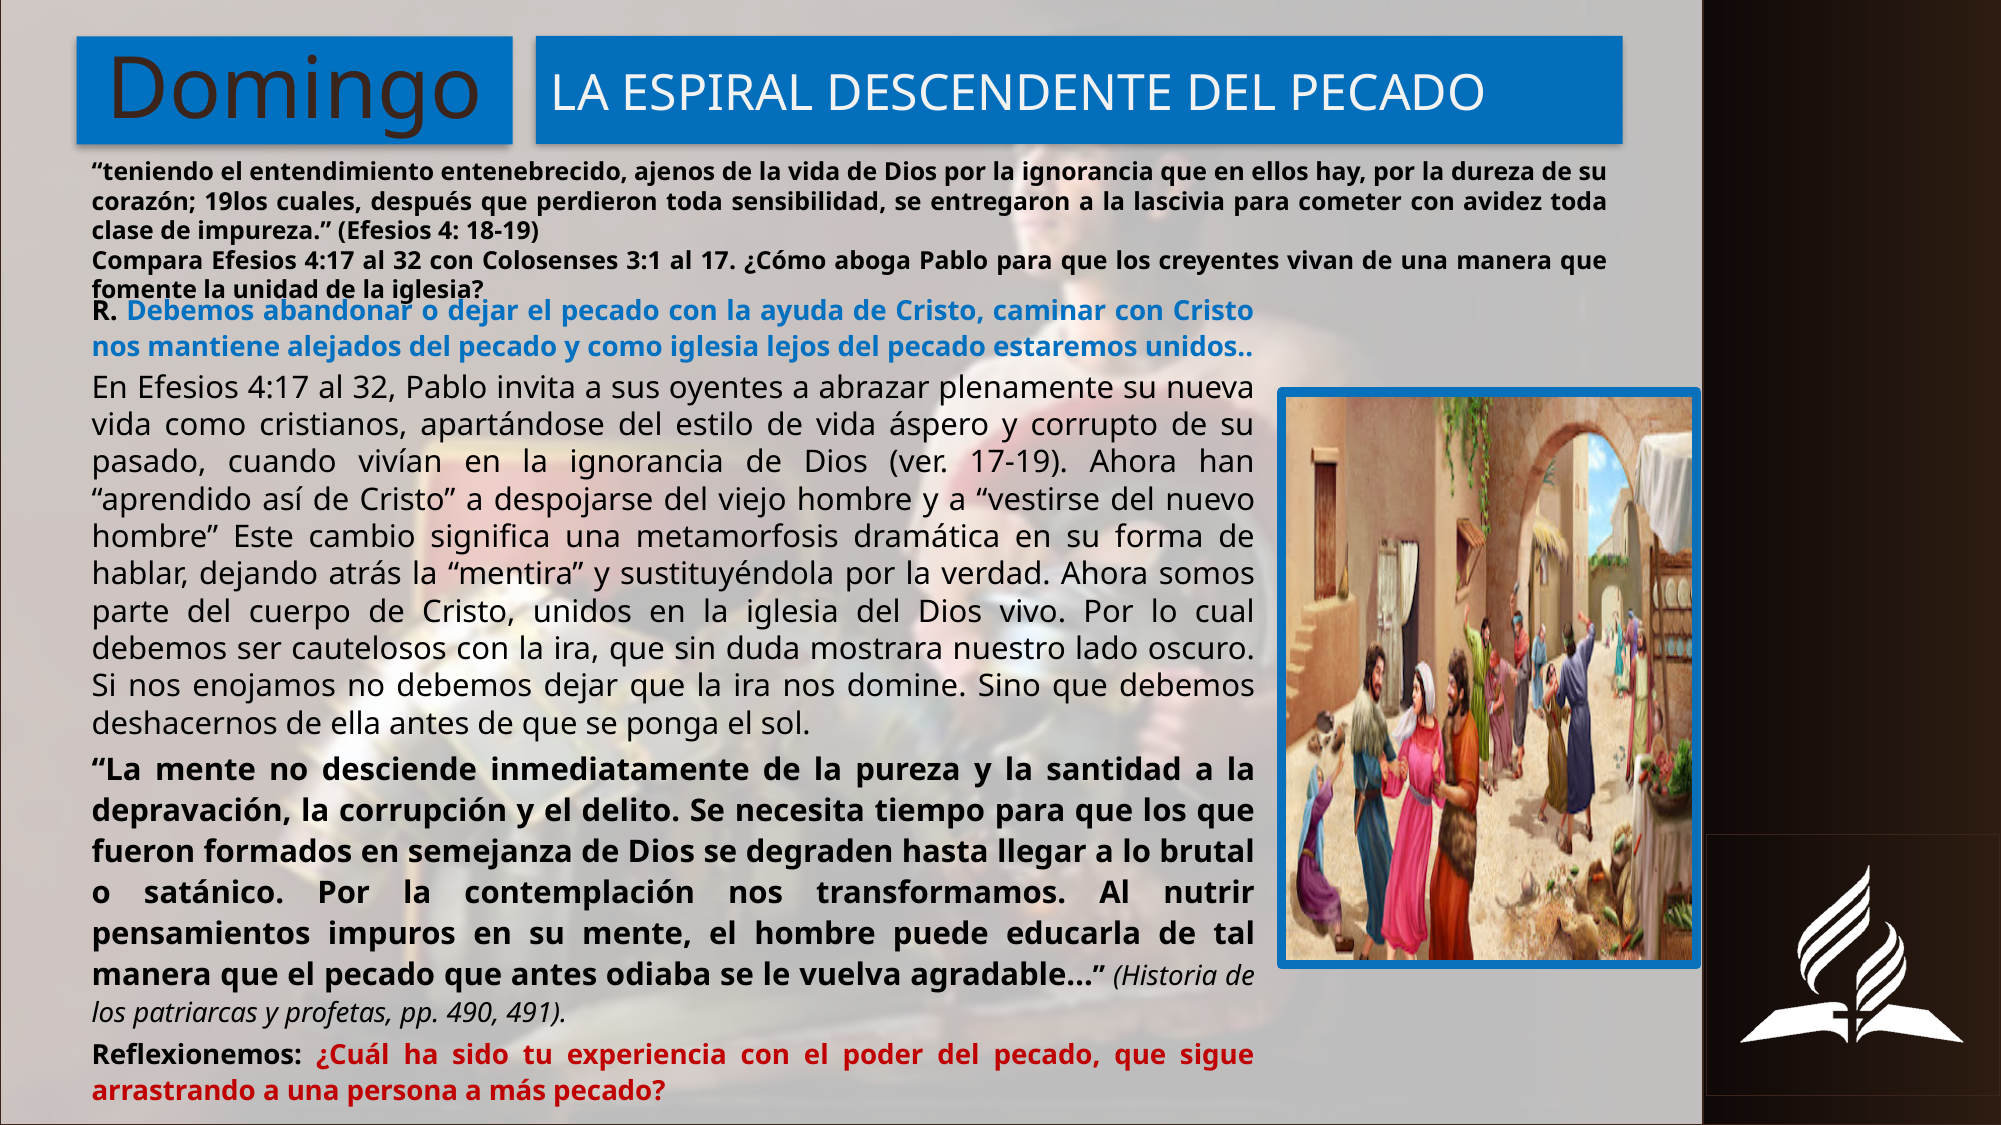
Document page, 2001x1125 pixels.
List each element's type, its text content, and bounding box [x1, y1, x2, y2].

list “teniendo el entendimiento entenebrecido, ajenos de la vida de Dios por la ignorancia que en ellos hay, por la dureza de su corazón; 19los cuales, después que perdieron toda sensibilidad, se entregaron a la lascivia para cometer con avidez toda clase de impureza.” (Efesios 4: 18-19) Compara Efesios 4:17 al 32 con Colosenses 3:1 al 17. ¿Cómo aboga Pablo para que los creyentes vivan de una manera que fomente la unidad de la iglesia? [76, 148, 1623, 313]
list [1286, 396, 1693, 960]
text_box LA ESPIRAL DESCENDENTE DEL PECADO [535, 35, 1623, 144]
title Domingo [76, 36, 513, 145]
picture [1707, 835, 1999, 1095]
list R. Debemos abandonar o dejar el pecado con la ayuda de Cristo, caminar con Cristo nos mantiene alejados del pecado y como iglesia lejos del pecado estaremos unidos.. En Efesios 4:17 al 32, Pablo invita a sus oyentes a abrazar plenamente su nueva vida como cristianos, apartándose del estilo de vida áspero y corrupto de su pasado, cuando vivían en la ignorancia de Dios (ver. 17-19). Ahora han “aprendido así de Cristo” a despojarse del viejo hombre y a “vestirse del nuevo hombre” Este cambio significa una metamorfosis dramática en su forma de hablar, dejando atrás la “mentira” y sustituyéndola por la verdad. Ahora somos parte del cuerpo de Cristo, unidos en la iglesia del Dios vivo. Por lo cual debemos ser cautelosos con la ira, que sin duda mostrara nuestro lado oscuro. Si nos enojamos no debemos dejar que la ira nos domine. Sino que debemos deshacernos de ella antes de que se ponga el sol. “La mente no desciende inmediatamente de la pureza y la santidad a la depravación, la corrupción y el delito. Se necesita tiempo para que los que fueron formados en semejanza de Dios se degraden hasta llegar a lo brutal o satánico. Por la contemplación nos transformamos. Al nutrir pensamientos impuros en su mente, el hombre puede educarla de tal manera que el pecado que antes odiaba se le vuelva agradable…” (Historia de los patriarcas y profetas, pp. 490, 491). Reflexionemos: ¿Cuál ha sido tu experiencia con el poder del pecado, que sigue arrastrando a una persona a más pecado? [76, 281, 1270, 1125]
